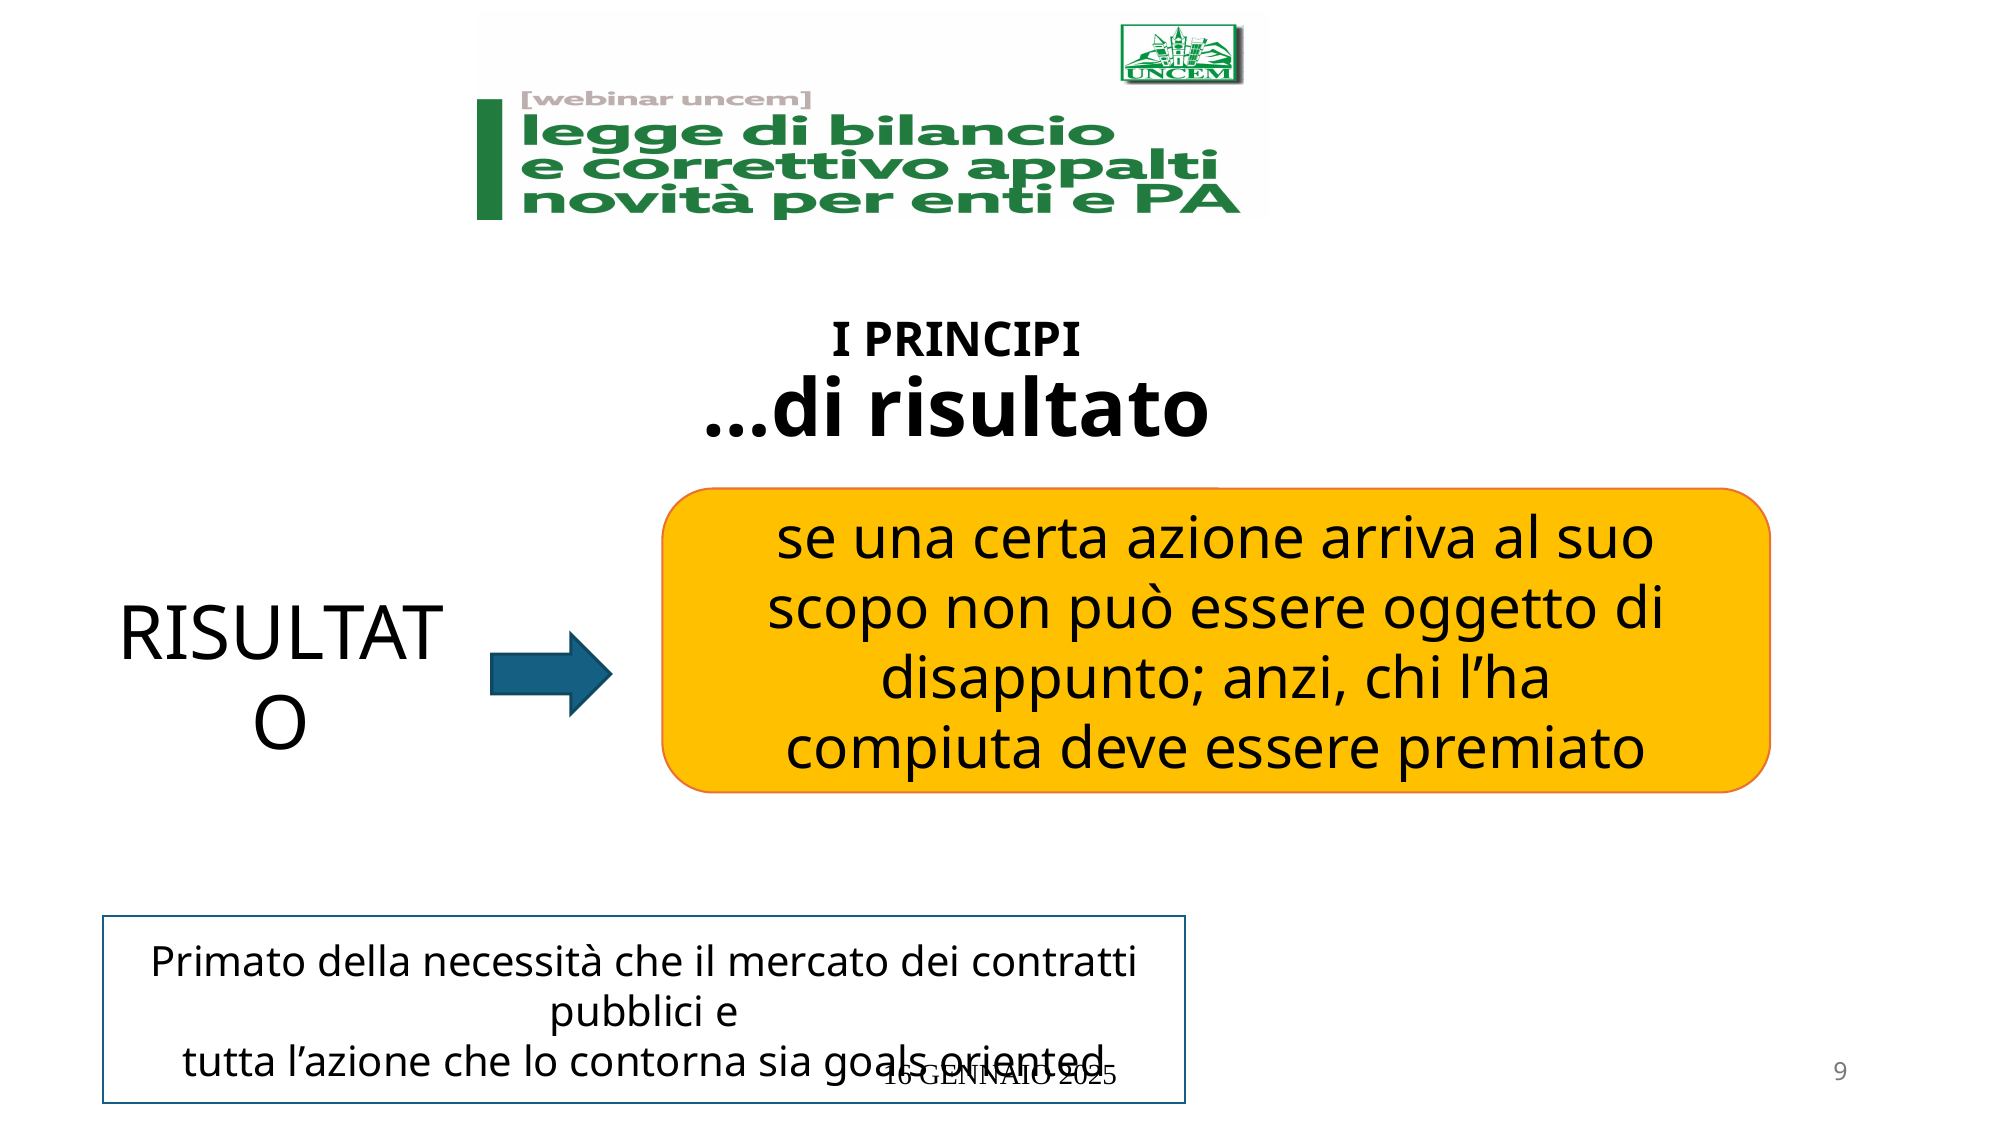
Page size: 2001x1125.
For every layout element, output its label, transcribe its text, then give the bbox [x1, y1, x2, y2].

picture [476, 10, 1270, 220]
text_box RISULTATO [82, 580, 478, 768]
text_box Primato della necessità che il mercato dei contratti pubblici e tutta l’azione che lo contorna sia goals oriented [102, 915, 1186, 1104]
footer 16 GENNAIO 2025 [662, 1042, 1338, 1103]
slide_number 9 [1412, 1042, 1863, 1103]
text_box [490, 630, 613, 718]
title I PRINCIPI …di risultato [207, 307, 1707, 462]
text_box se una certa azione arriva al suo scopo non può essere oggetto di disappunto; anzi, chi l’ha compiuta deve essere premiato [661, 487, 1772, 794]
